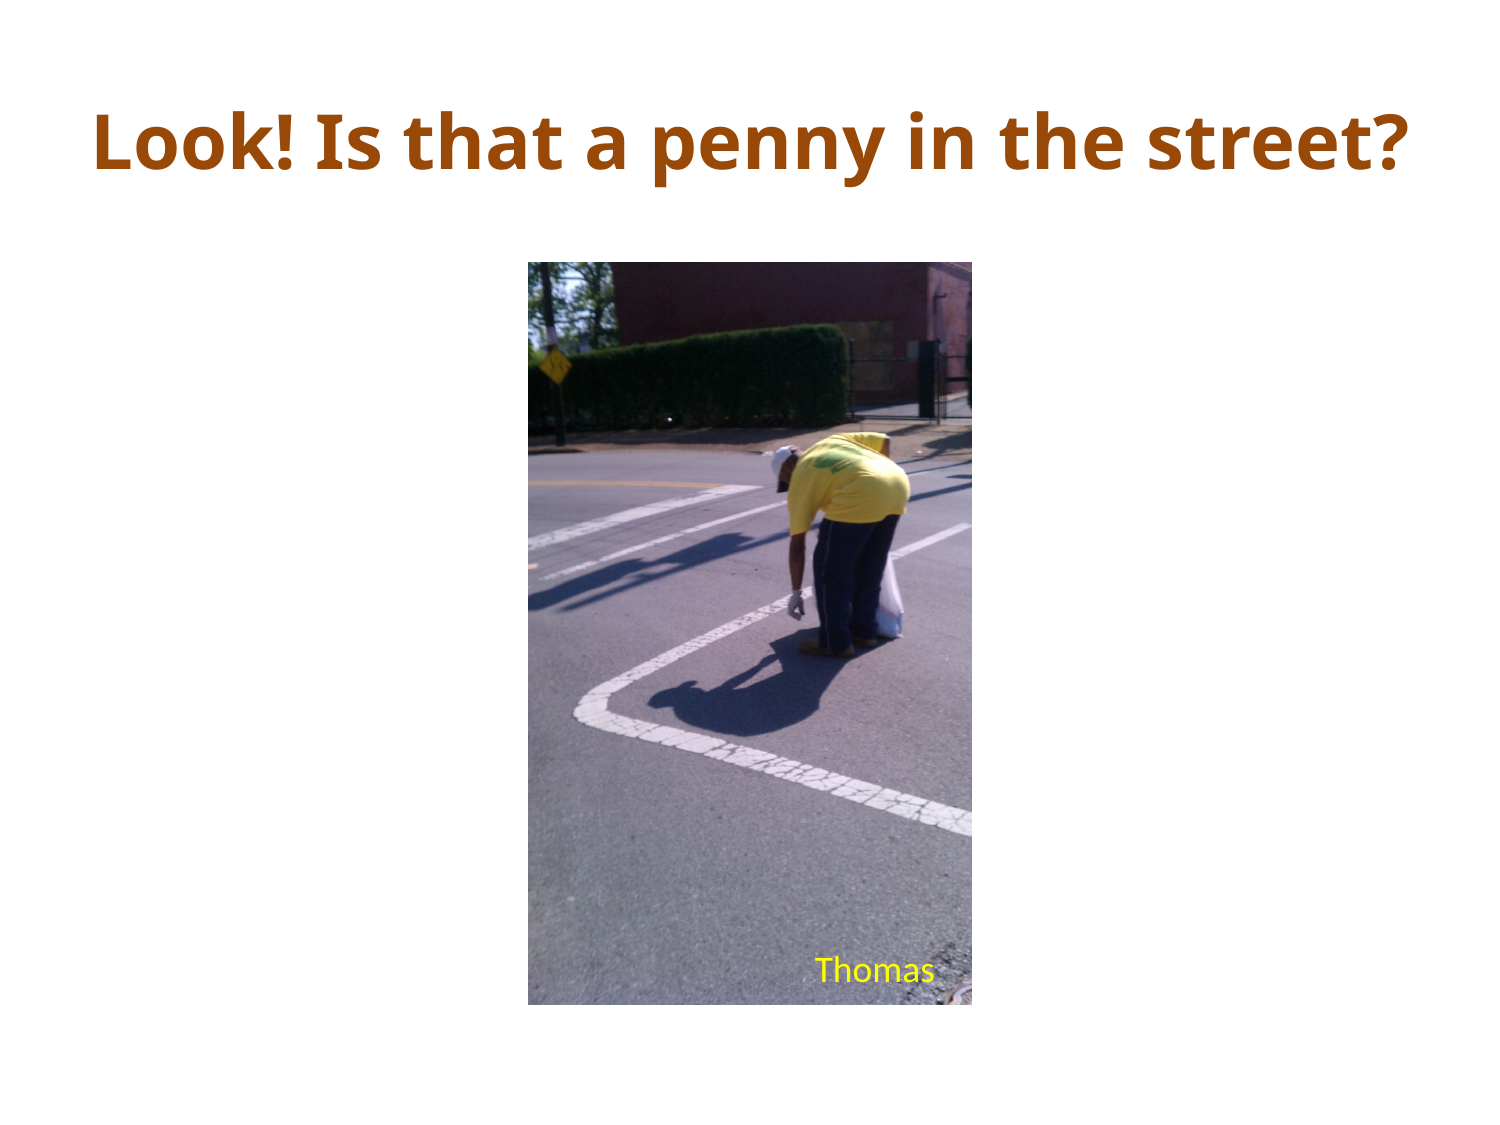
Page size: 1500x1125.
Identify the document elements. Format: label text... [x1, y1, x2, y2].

title Look! Is that a penny in the street? [75, 45, 1425, 233]
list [527, 262, 973, 1006]
